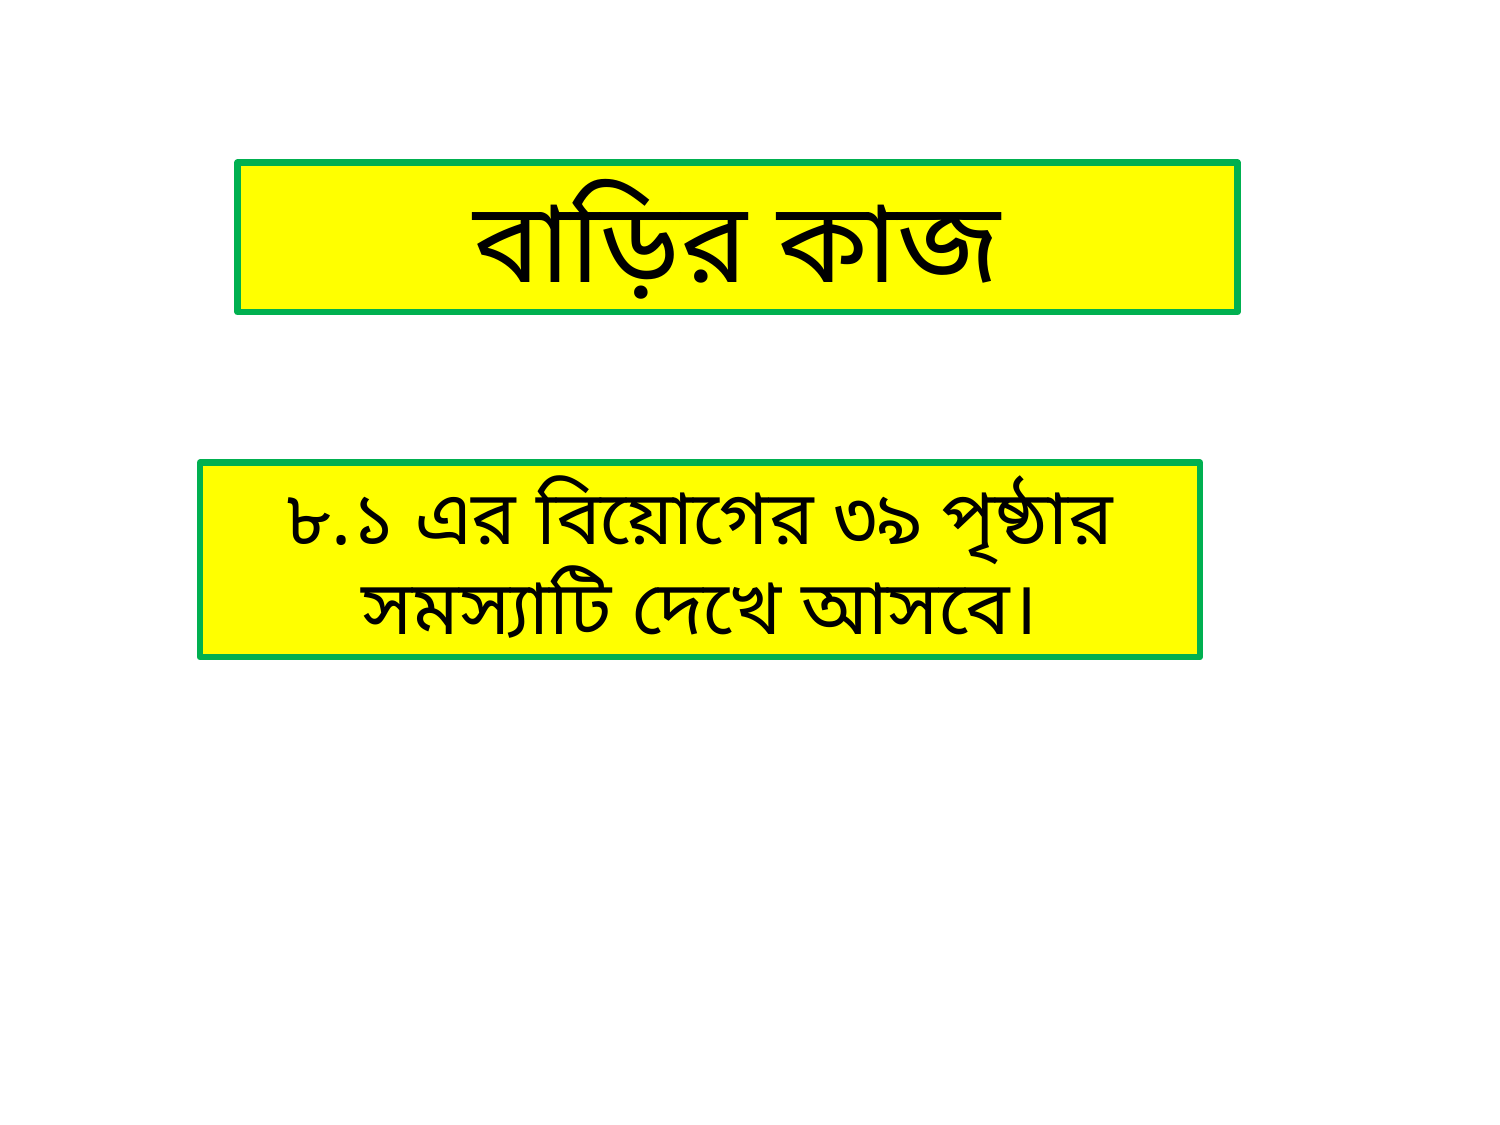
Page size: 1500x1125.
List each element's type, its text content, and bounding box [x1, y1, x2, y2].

text_box ৮.১ এর বিয়োগের ৩৯ পৃষ্ঠার সমস্যাটি দেখে আসবে। [200, 462, 1200, 658]
text_box বাড়ির কাজ [237, 162, 1238, 313]
